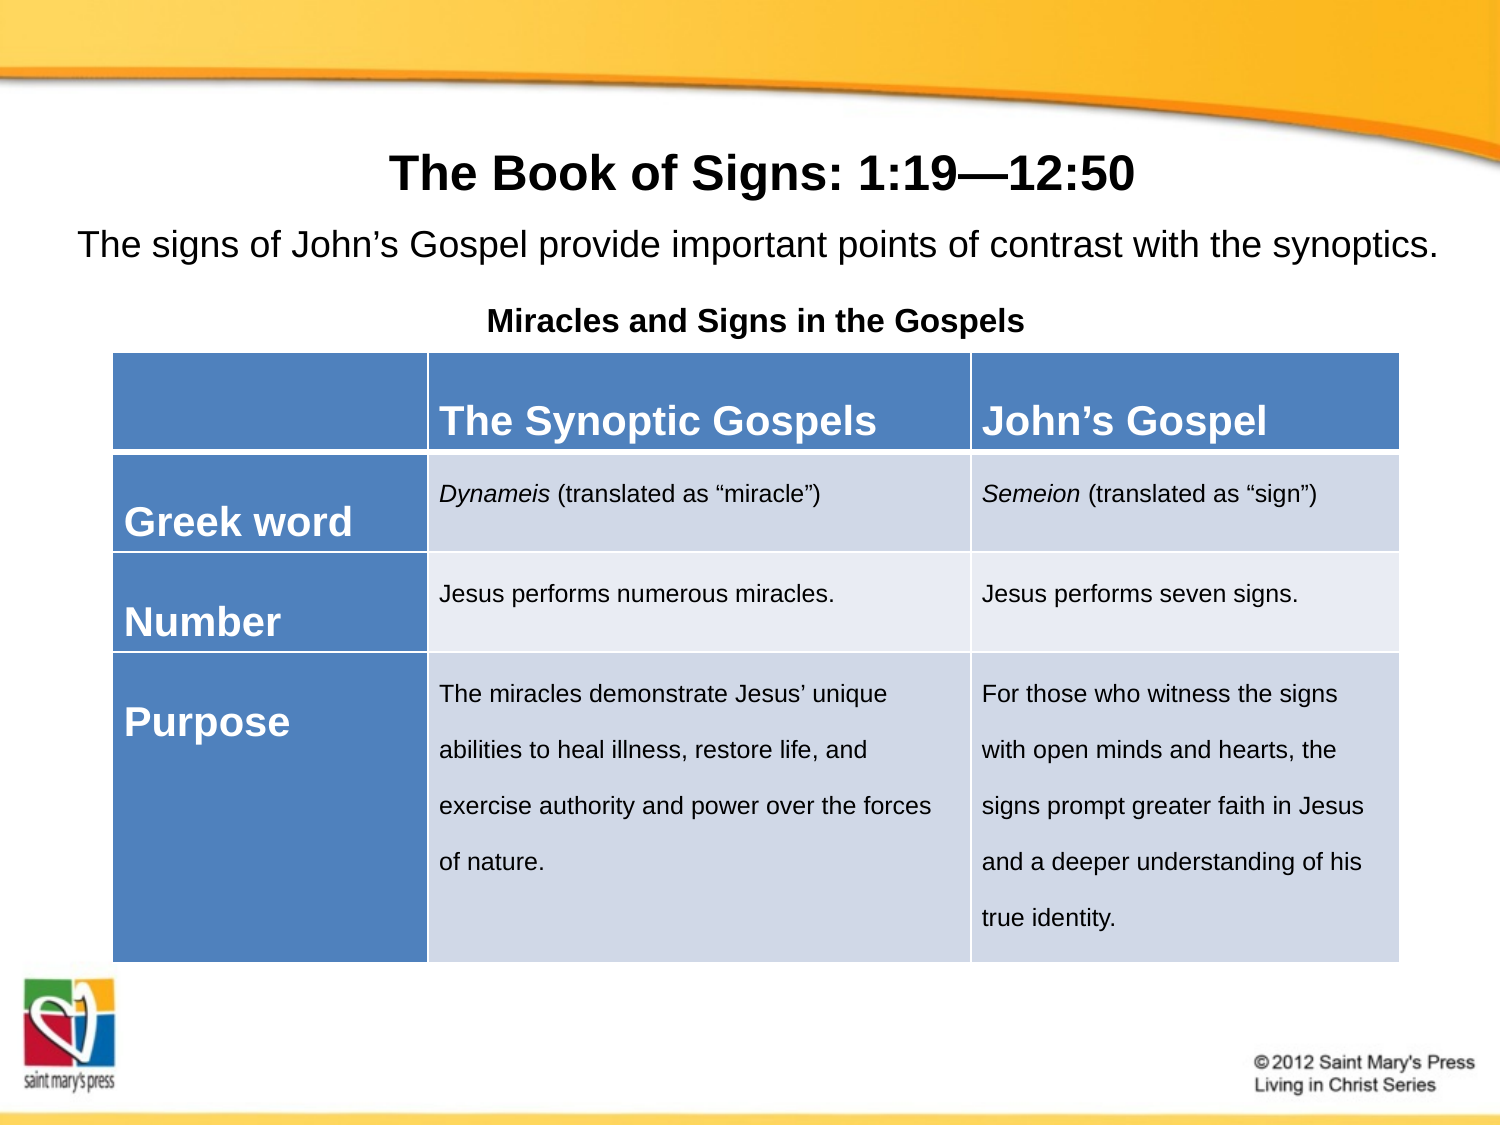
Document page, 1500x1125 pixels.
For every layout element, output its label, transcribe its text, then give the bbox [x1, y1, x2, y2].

table_cell Dynameis (translated as “miracle”) [429, 455, 970, 551]
text_box Miracles and Signs in the Gospels [399, 291, 1113, 387]
table_cell Number [113, 553, 427, 651]
table_cell For those who witness the signs with open minds and hearts, the signs prompt greater faith in Jesus and a deeper understanding of his true identity. [972, 653, 1399, 962]
table_cell Semeion (translated as “sign”) [972, 455, 1399, 551]
text_box The signs of John’s Gospel provide important points of contrast with the synoptics. [62, 212, 1484, 273]
table_header The Synoptic Gospels [429, 387, 970, 449]
table_cell Jesus performs seven signs. [972, 553, 1399, 651]
table_cell Greek word [113, 455, 427, 551]
table_cell The miracles demonstrate Jesus’ unique abilities to heal illness, restore life, and exercise authority and power over the forces of nature. [429, 653, 970, 962]
table_header John’s Gospel [972, 353, 1399, 449]
table_header [113, 353, 427, 449]
table_cell Jesus performs numerous miracles. [429, 553, 970, 651]
table_cell Purpose [113, 653, 427, 962]
picture [0, 0, 1500, 1125]
text_box The Book of Signs: 1:19—12:50 [24, 133, 1500, 538]
